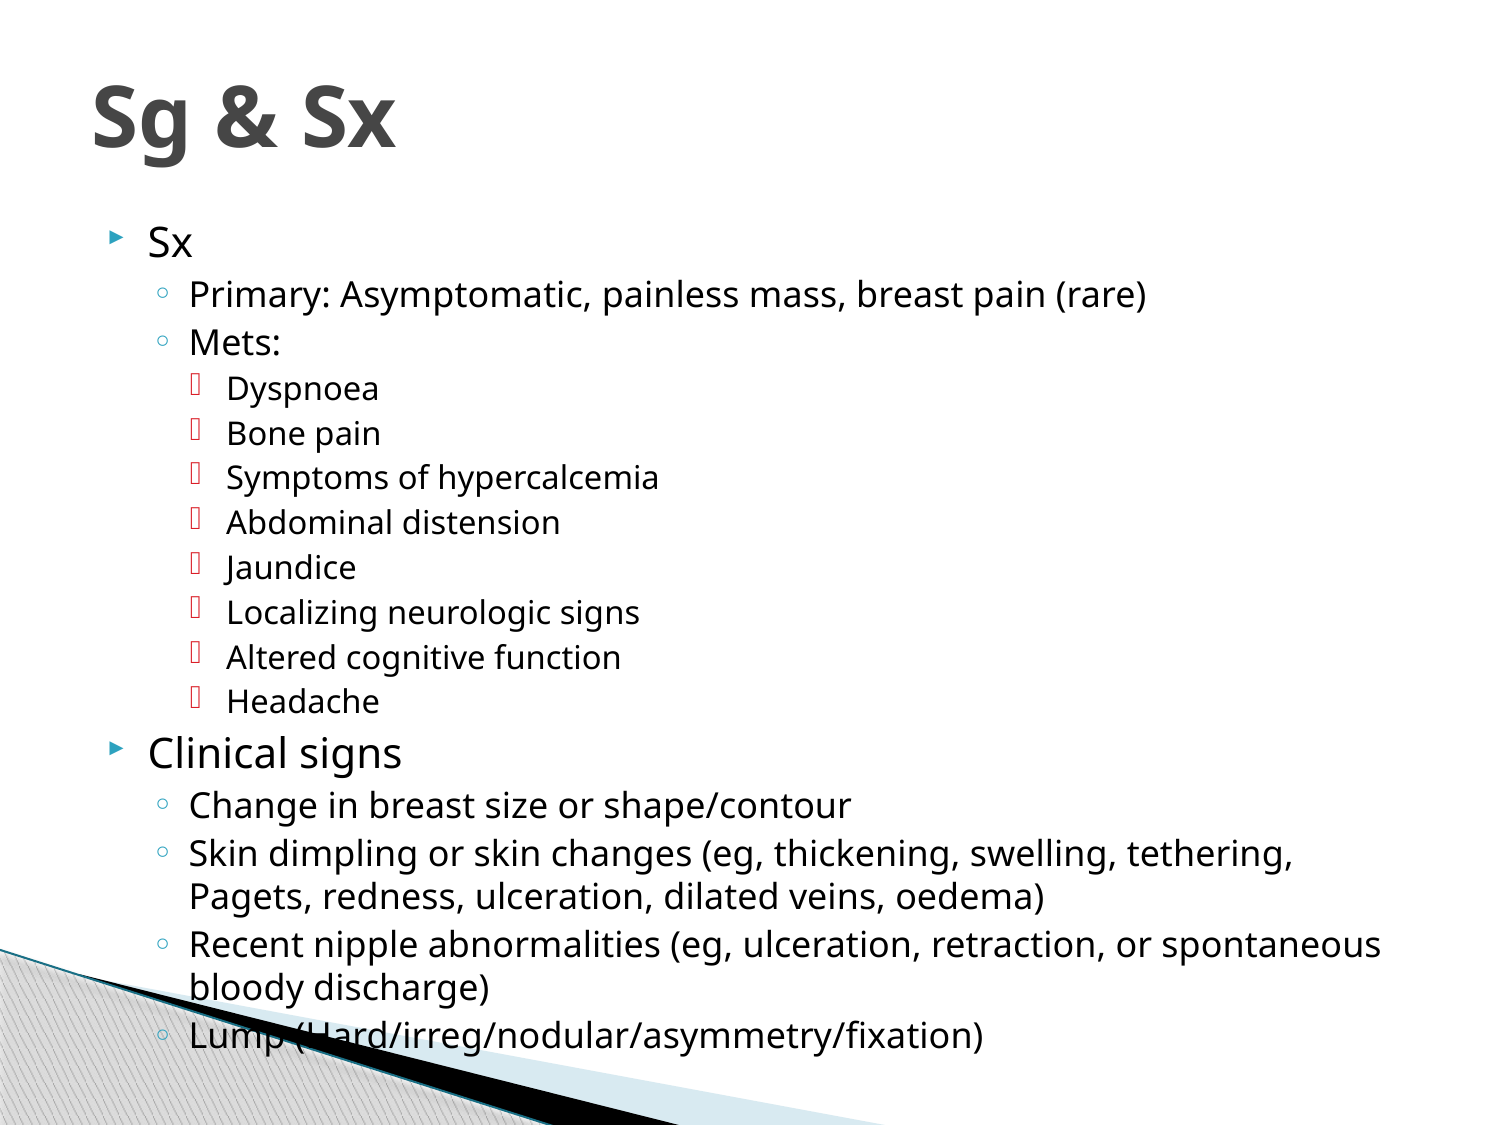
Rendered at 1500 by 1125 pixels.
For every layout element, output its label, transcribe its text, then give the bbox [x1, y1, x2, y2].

title Sg & Sx [76, 19, 1427, 207]
list Sx Primary: Asymptomatic, painless mass, breast pain (rare) Mets: Dyspnoea Bone pain Symptoms of hypercalcemia Abdominal distension Jaundice Localizing neurologic signs Altered cognitive function Headache Clinical signs Change in breast size or shape/contour Skin dimpling or skin changes (eg, thickening, swelling, tethering, Pagets, redness, ulceration, dilated veins, oedema) Recent nipple abnormalities (eg, ulceration, retraction, or spontaneous bloody discharge) Lump (Hard/irreg/nodular/asymmetry/fixation) [75, 208, 1425, 1071]
